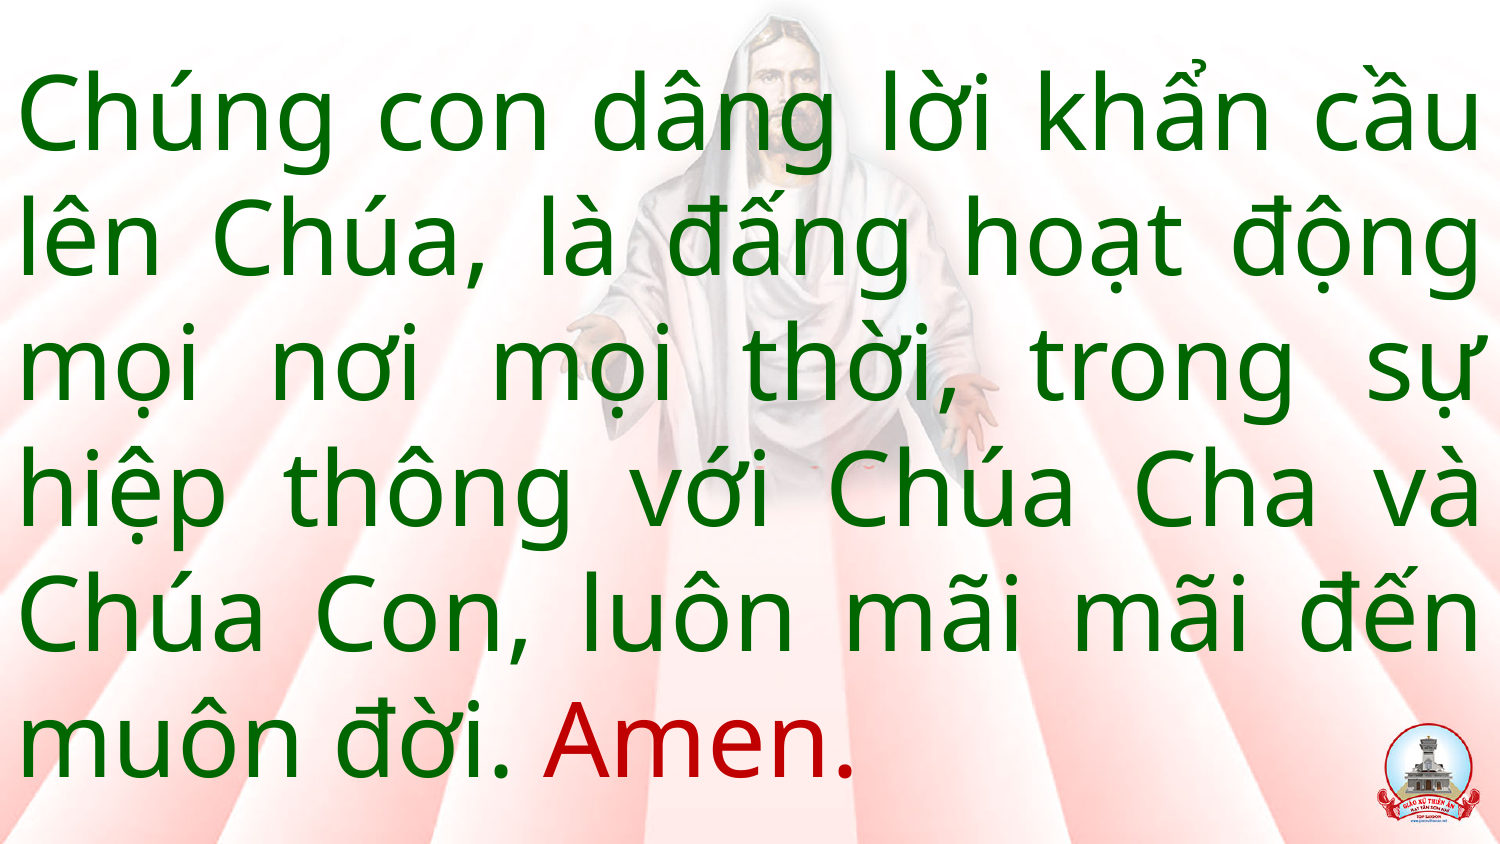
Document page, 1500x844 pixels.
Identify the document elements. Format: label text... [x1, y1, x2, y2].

title Chúng con dâng lời khẩn cầu lên Chúa, là đấng hoạt động mọi nơi mọi thời, trong sự hiệp thông với Chúa Cha và Chúa Con, luôn mãi mãi đến muôn đời. Amen. [0, 0, 1500, 844]
